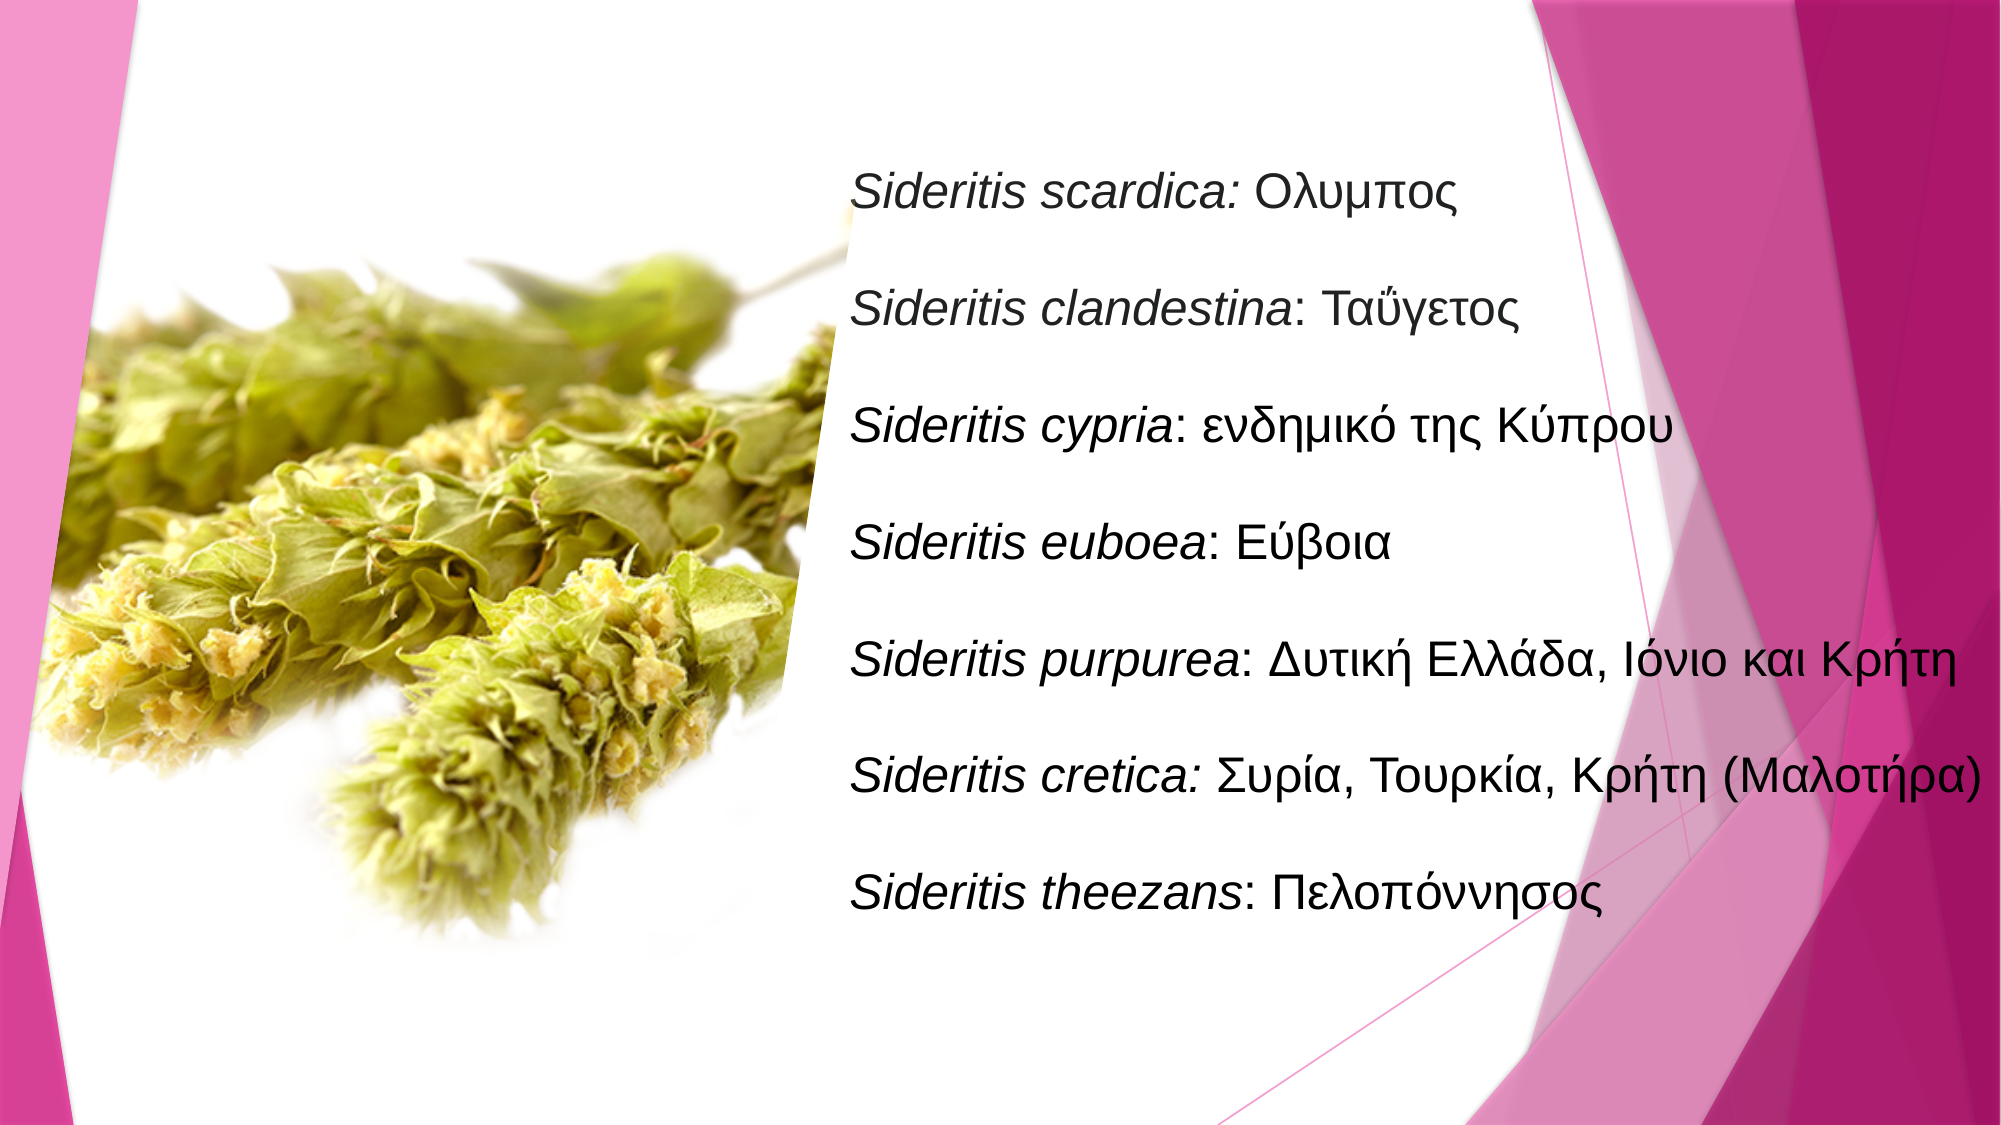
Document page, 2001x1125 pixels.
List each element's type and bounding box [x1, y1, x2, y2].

text_box [887, 0, 2000, 1125]
picture [0, 0, 886, 1125]
